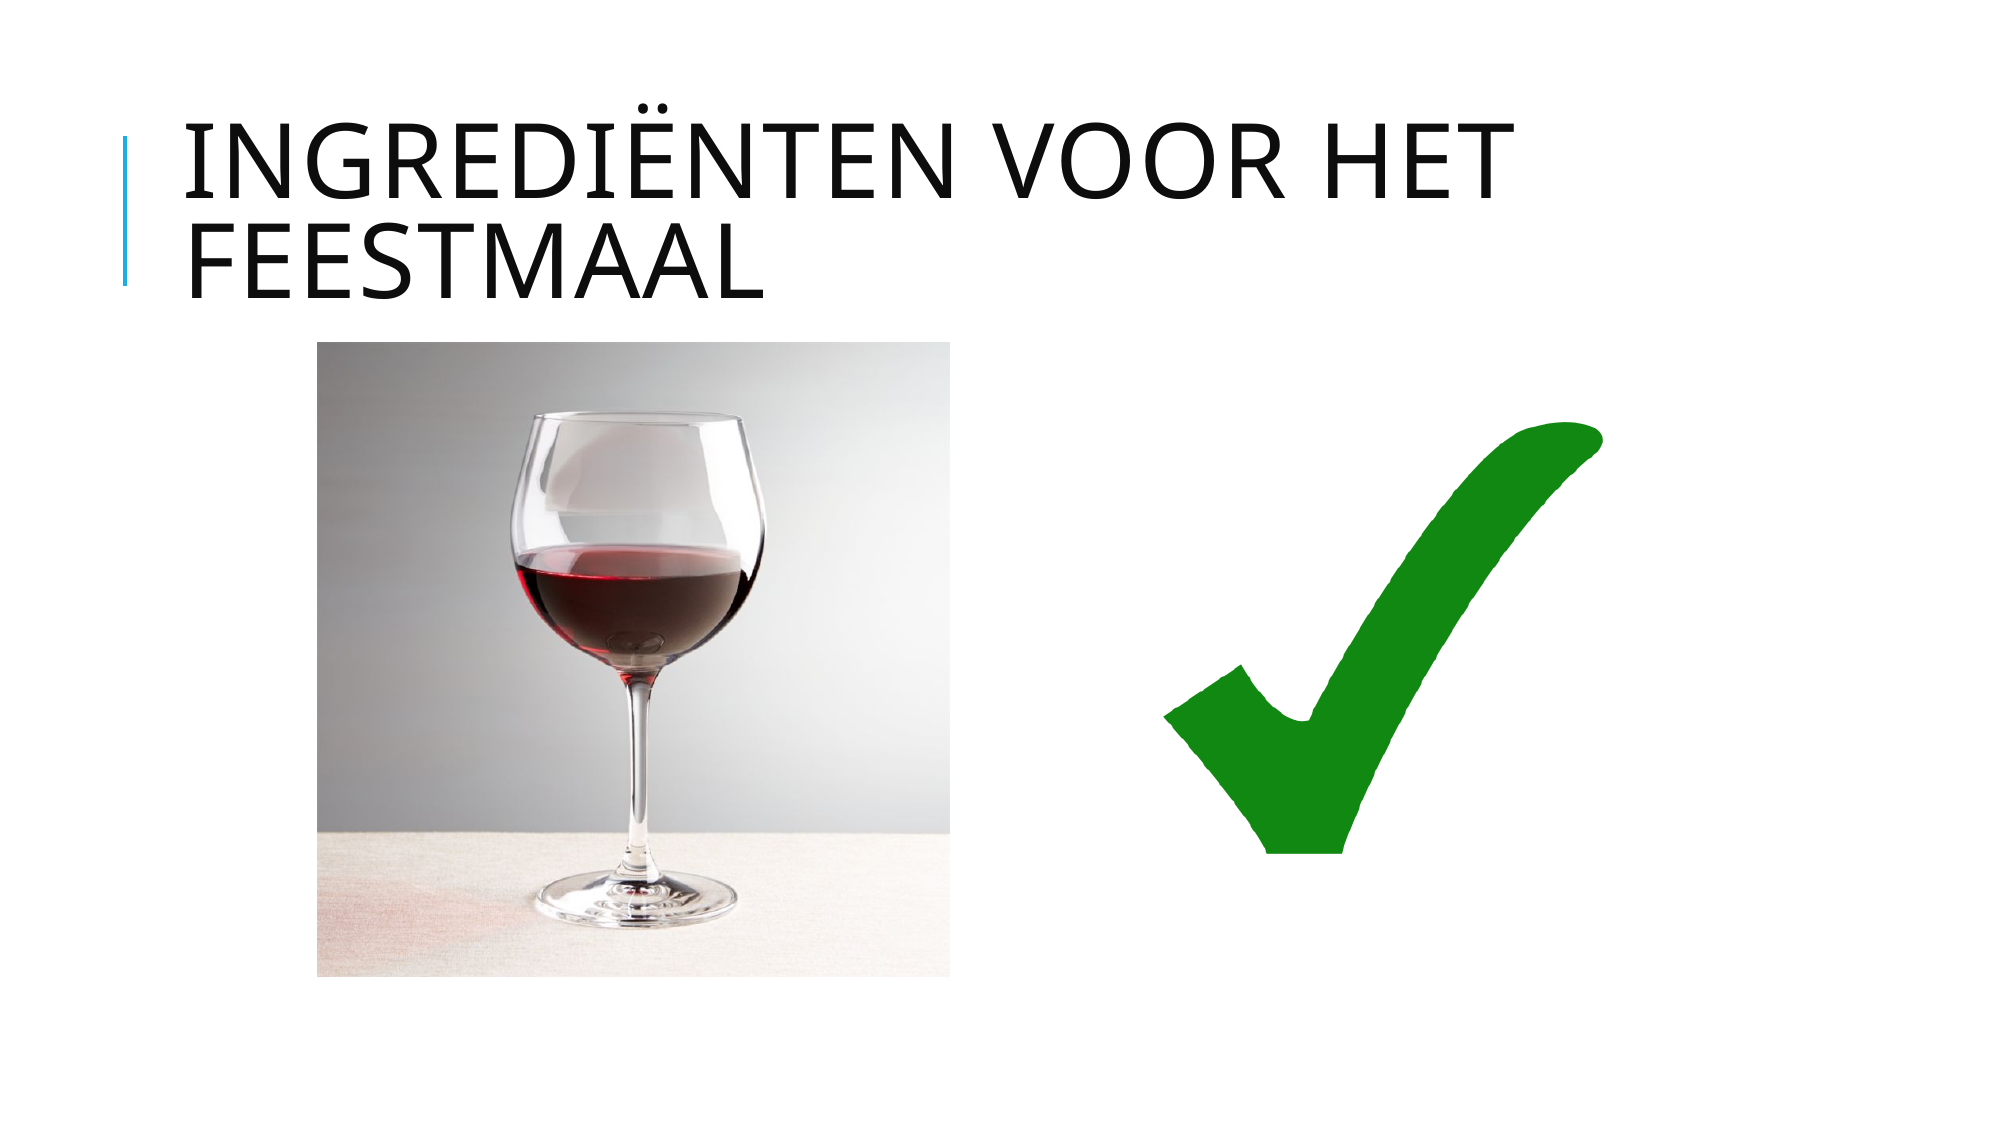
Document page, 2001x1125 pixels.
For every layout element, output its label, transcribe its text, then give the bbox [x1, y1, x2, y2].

picture [1156, 412, 1608, 864]
title Ingrediënten voor het feestmaal [168, 96, 1763, 342]
picture [317, 341, 950, 977]
